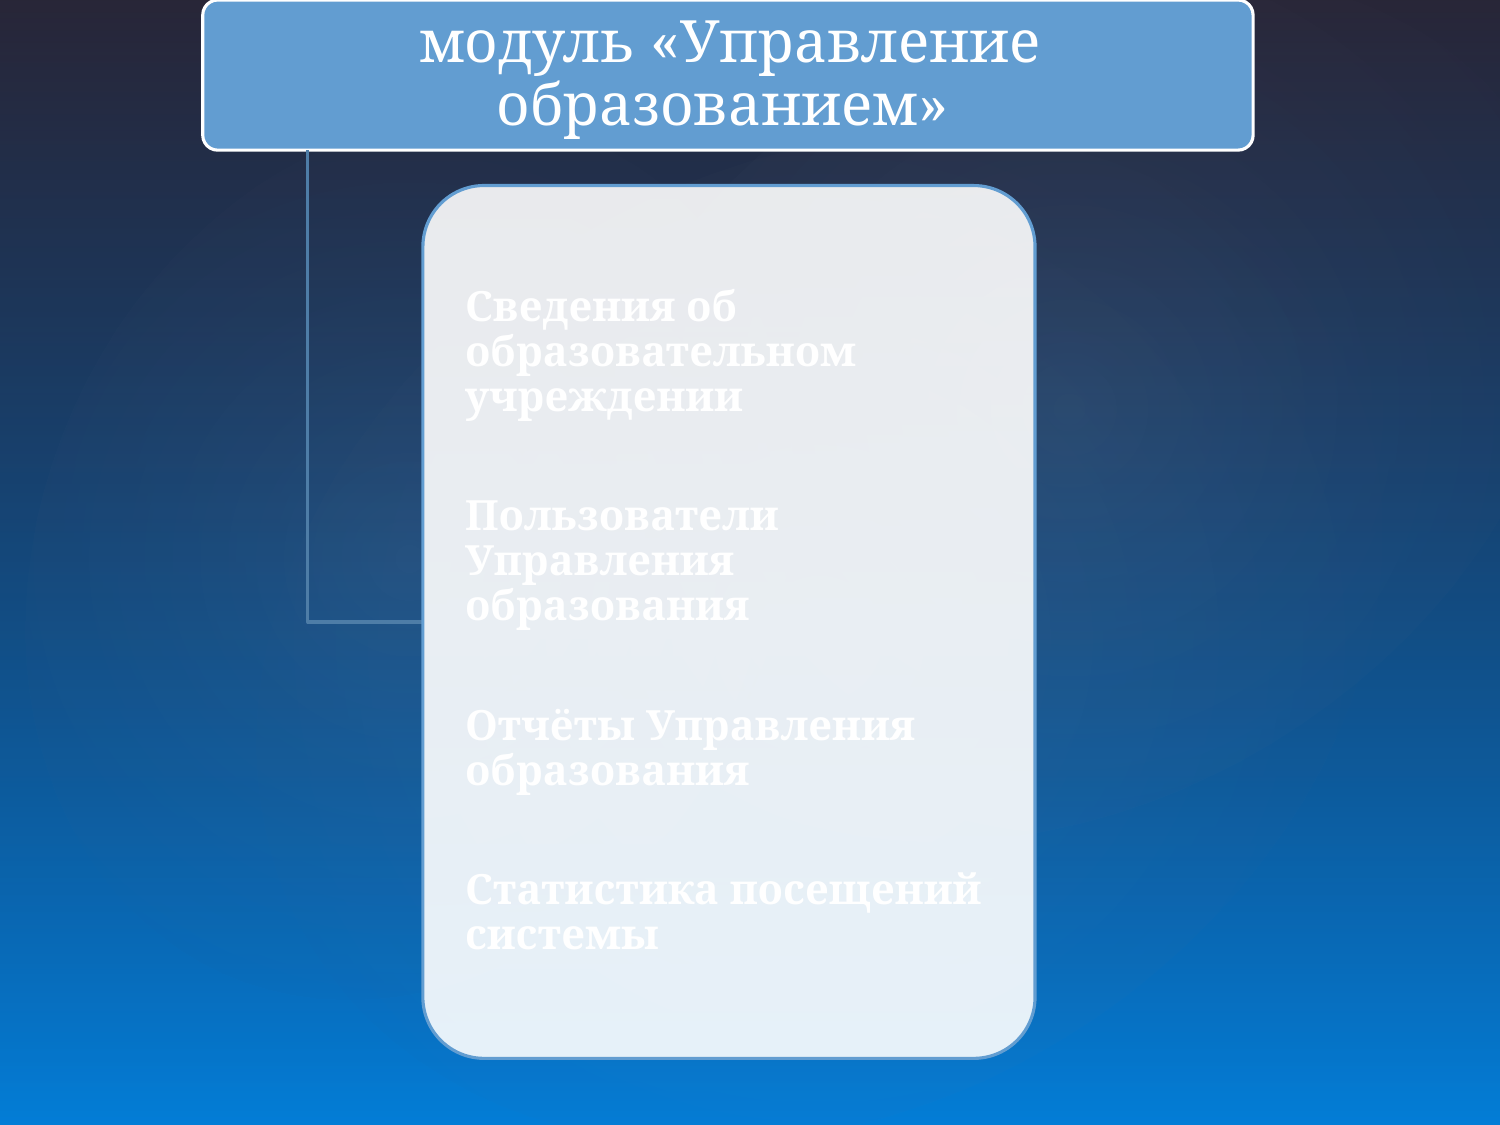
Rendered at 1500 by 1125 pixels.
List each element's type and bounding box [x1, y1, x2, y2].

text_box [17, 0, 1472, 1098]
